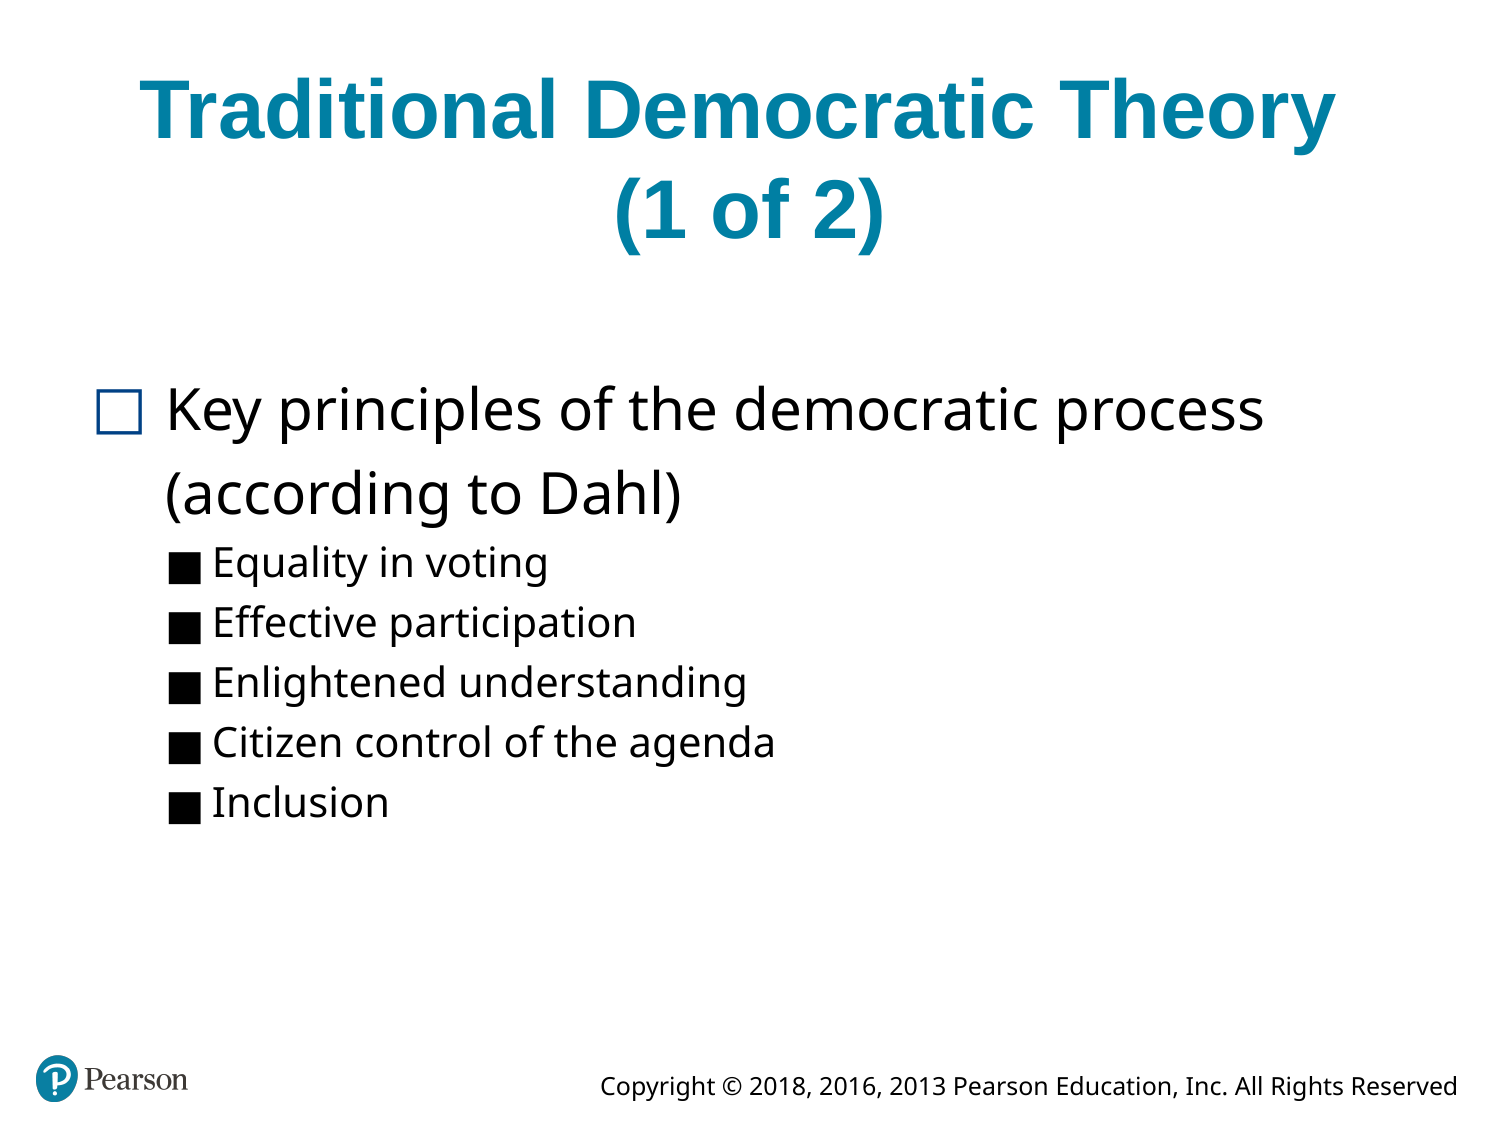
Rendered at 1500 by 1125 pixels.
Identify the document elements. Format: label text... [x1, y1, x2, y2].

picture [44, 1064, 70, 1089]
picture [36, 1088, 47, 1102]
list Key principles of the democratic process (according to Dahl) Equality in voting Effective participation Enlightened understanding Citizen control of the agenda Inclusion [75, 343, 1425, 1005]
picture [36, 1055, 52, 1071]
title Traditional Democratic Theory (1 of 2) [75, 35, 1425, 270]
picture [62, 1055, 188, 1102]
